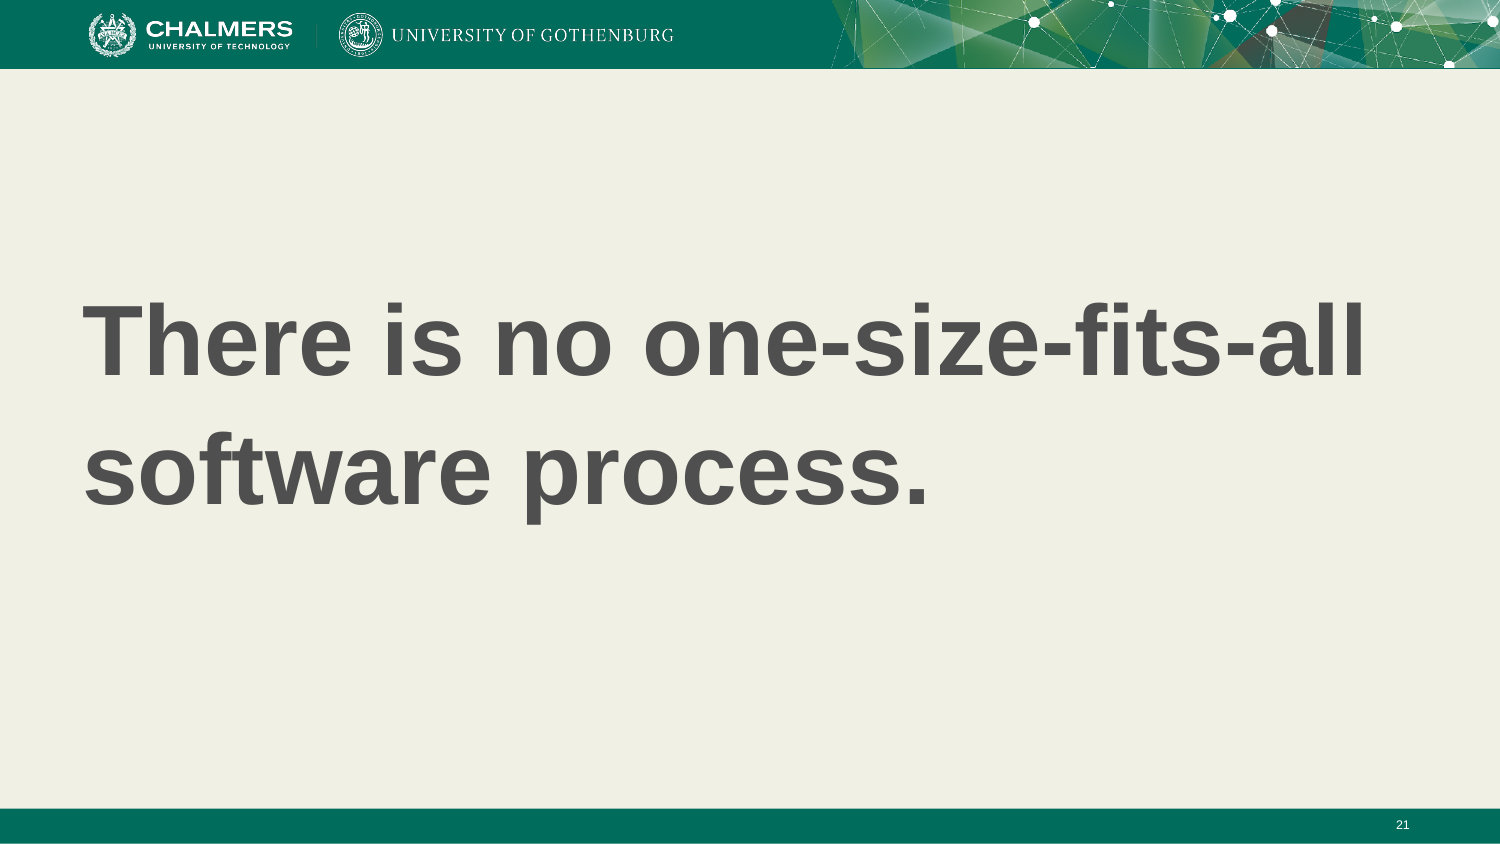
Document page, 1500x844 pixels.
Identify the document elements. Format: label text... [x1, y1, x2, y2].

picture [64, 0, 696, 85]
slide_number ‹#› [1074, 809, 1425, 844]
picture [759, 0, 1500, 68]
title There is no one-size-fits-all software process. [67, 258, 1416, 368]
